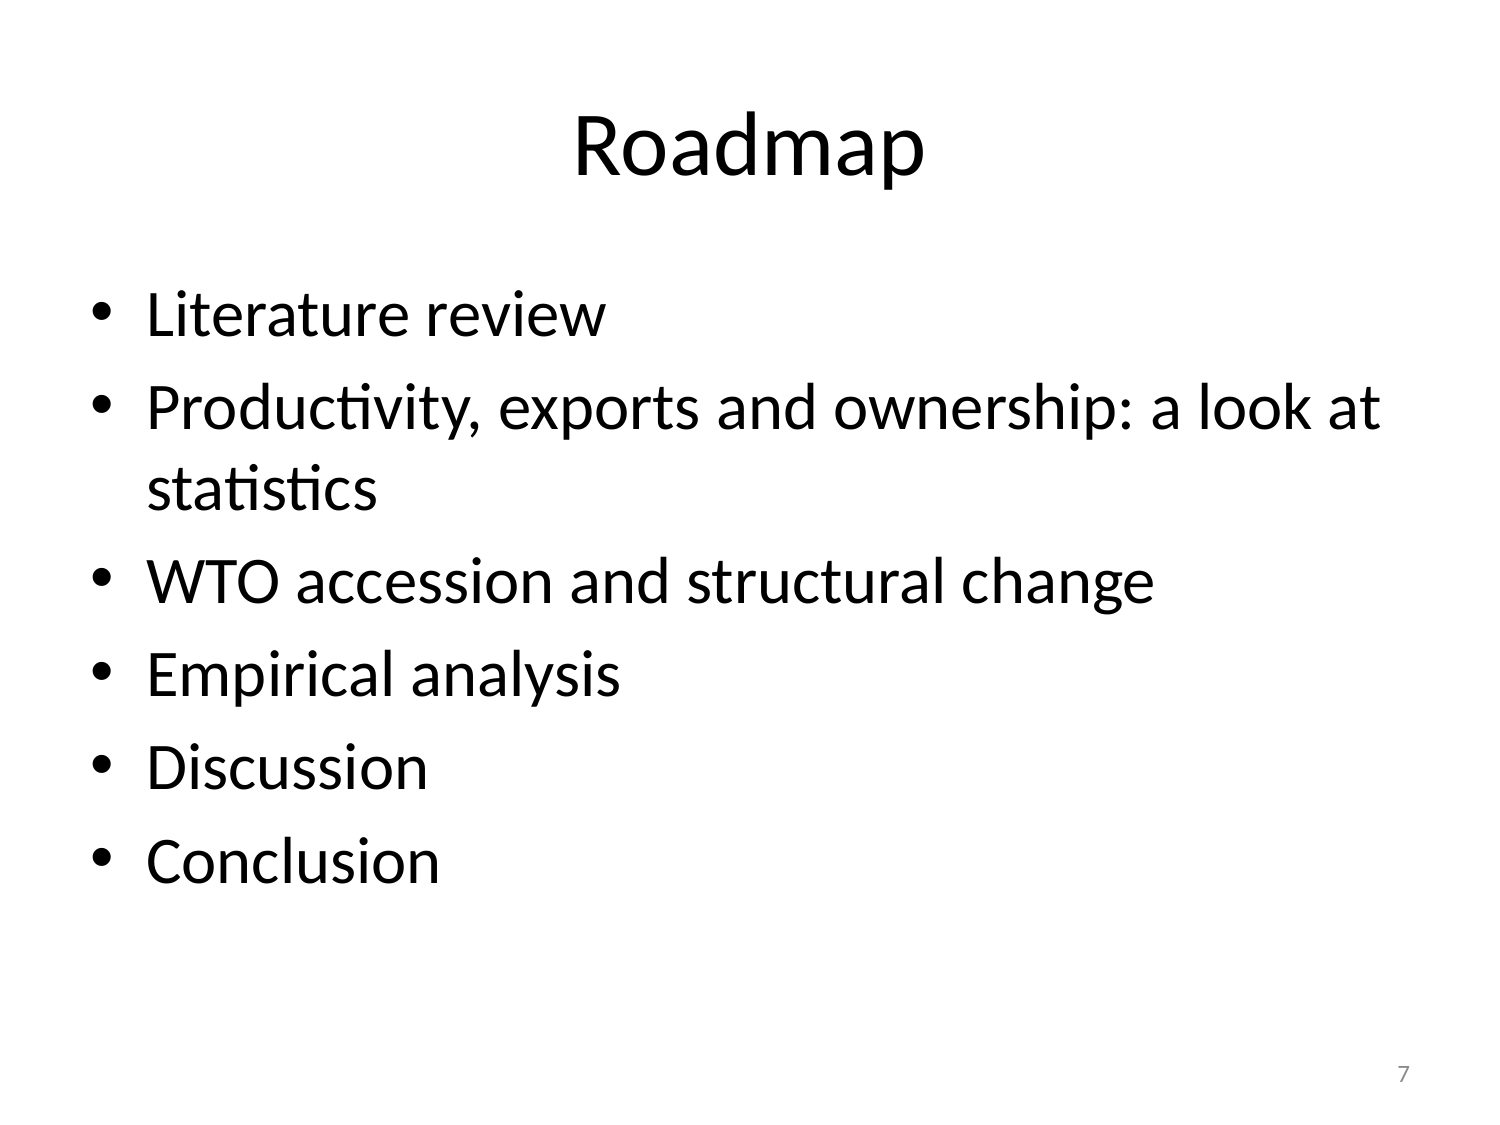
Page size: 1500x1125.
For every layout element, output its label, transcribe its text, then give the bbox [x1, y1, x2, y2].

title Roadmap [75, 45, 1425, 233]
slide_number 7 [1074, 1042, 1425, 1103]
list Literature review Productivity, exports and ownership: a look at statistics WTO accession and structural change Empirical analysis Discussion Conclusion [75, 262, 1425, 1005]
